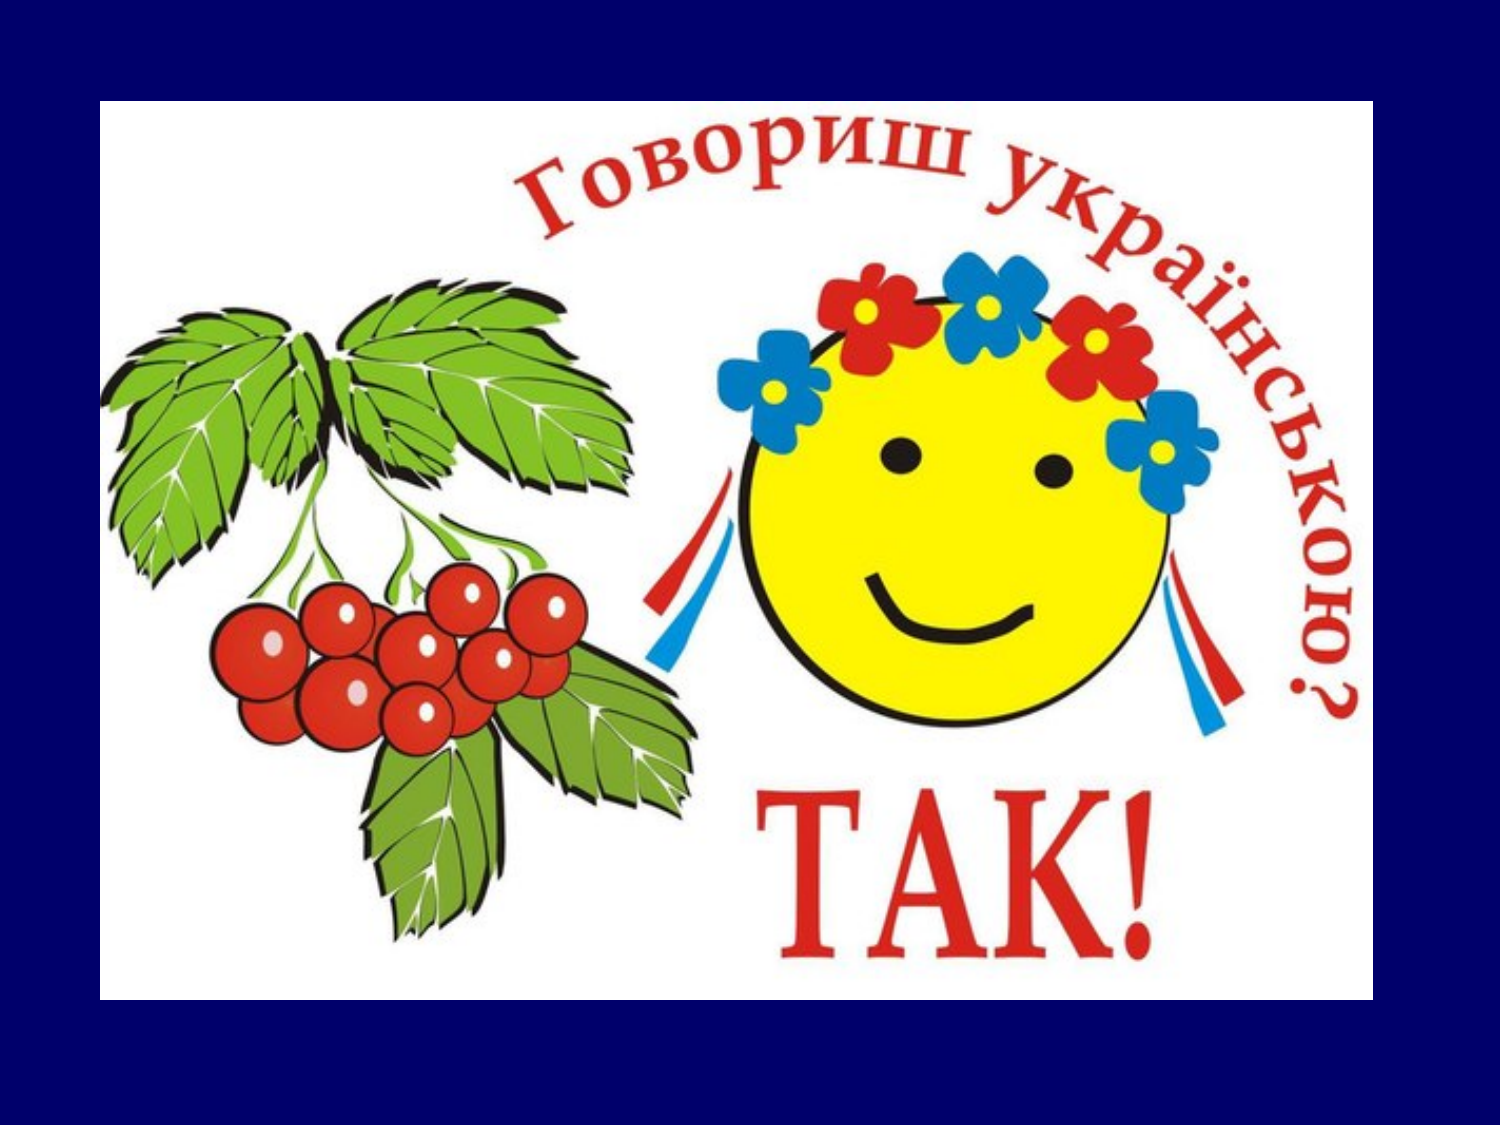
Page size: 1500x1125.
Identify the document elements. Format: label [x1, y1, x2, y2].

picture [100, 101, 1374, 1000]
